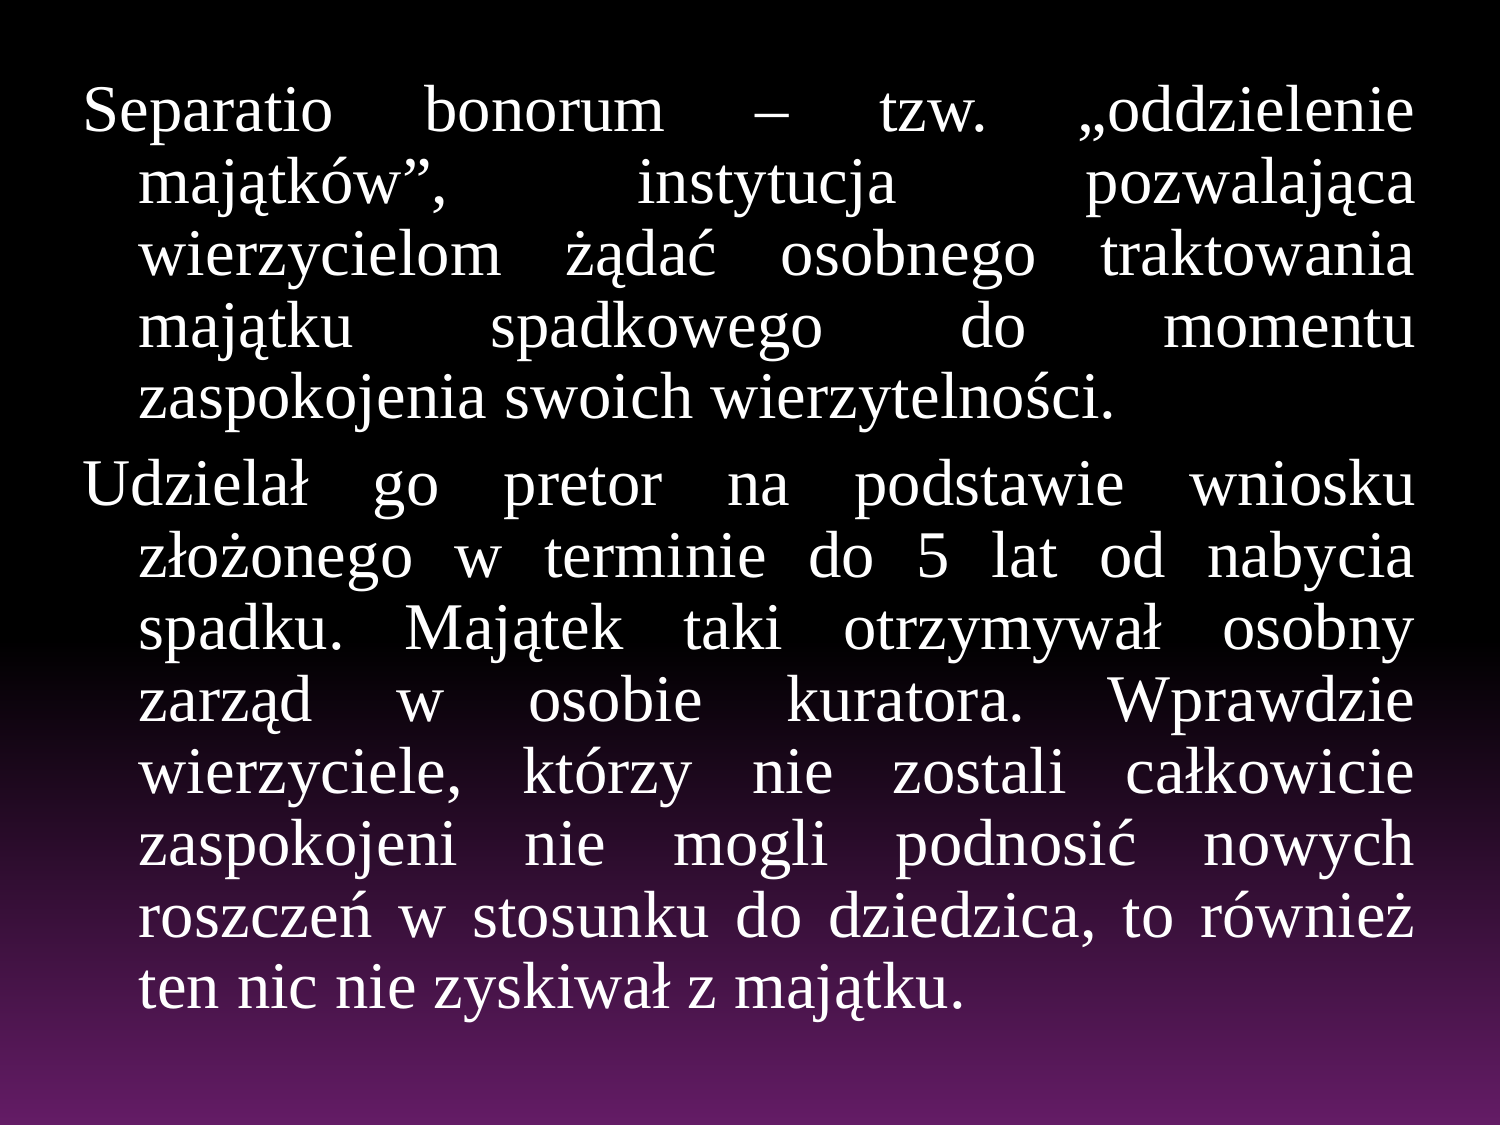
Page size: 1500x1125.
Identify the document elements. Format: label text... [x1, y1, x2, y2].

list Separatio bonorum – tzw. „oddzielenie majątków”, instytucja pozwalająca wierzycielom żądać osobnego traktowania majątku spadkowego do momentu zaspokojenia swoich wierzytelności. Udzielał go pretor na podstawie wniosku złożonego w terminie do 5 lat od nabycia spadku. Majątek taki otrzymywał osobny zarząd w osobie kuratora. Wprawdzie wierzyciele, którzy nie zostali całkowicie zaspokojeni nie mogli podnosić nowych roszczeń w stosunku do dziedzica, to również ten nic nie zyskiwał z majątku. [74, 65, 1426, 1095]
